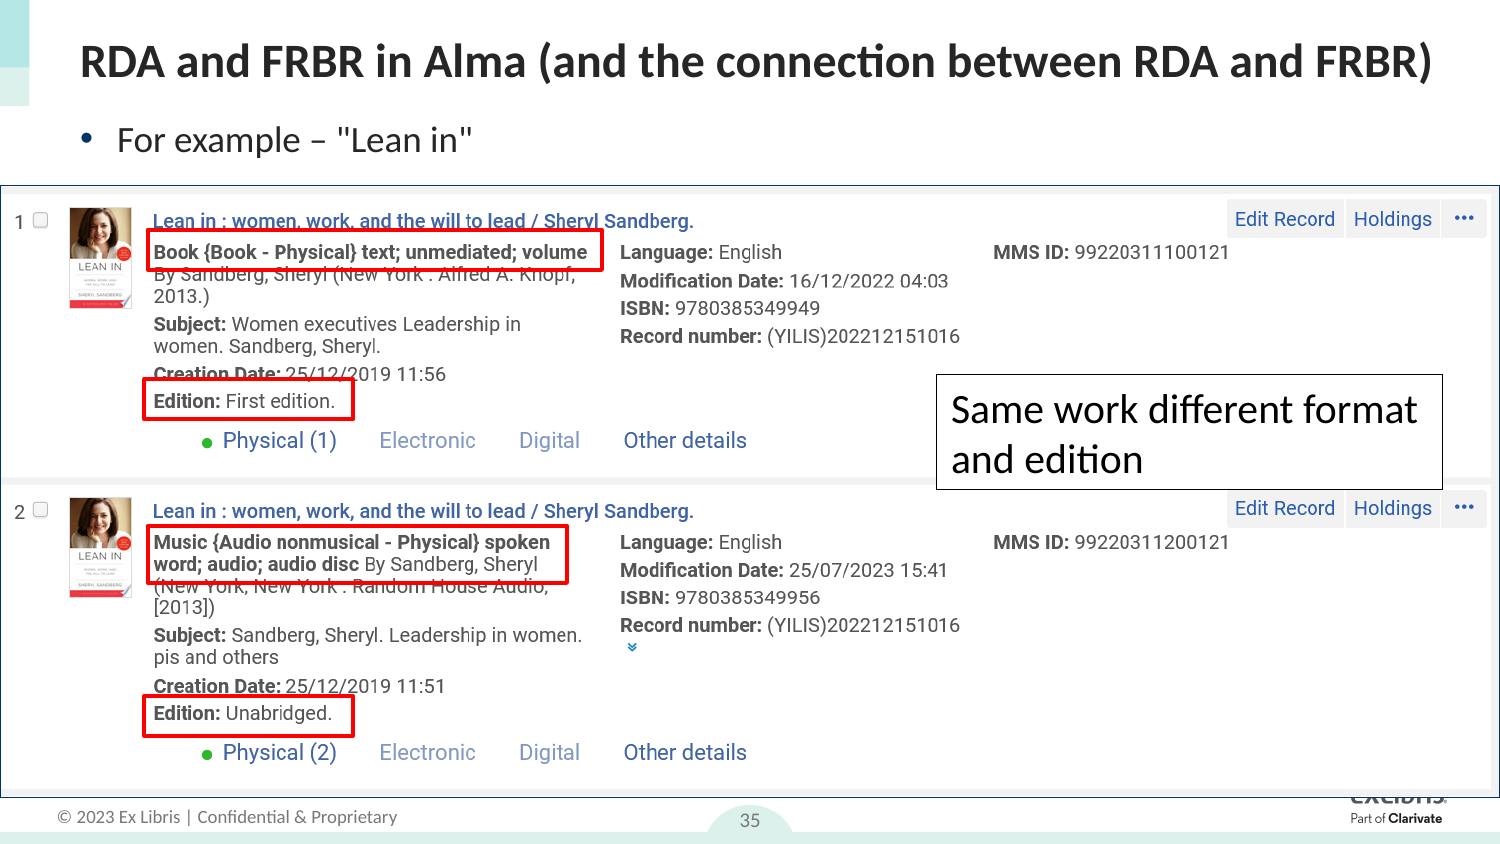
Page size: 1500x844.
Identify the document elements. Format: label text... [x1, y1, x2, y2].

title RDA and FRBR in Alma (and the connection between RDA and FRBR) [64, 11, 1479, 107]
slide_number 35 [705, 805, 795, 844]
list For example – "Lean in" [64, 107, 1421, 168]
picture [0, 185, 1500, 823]
